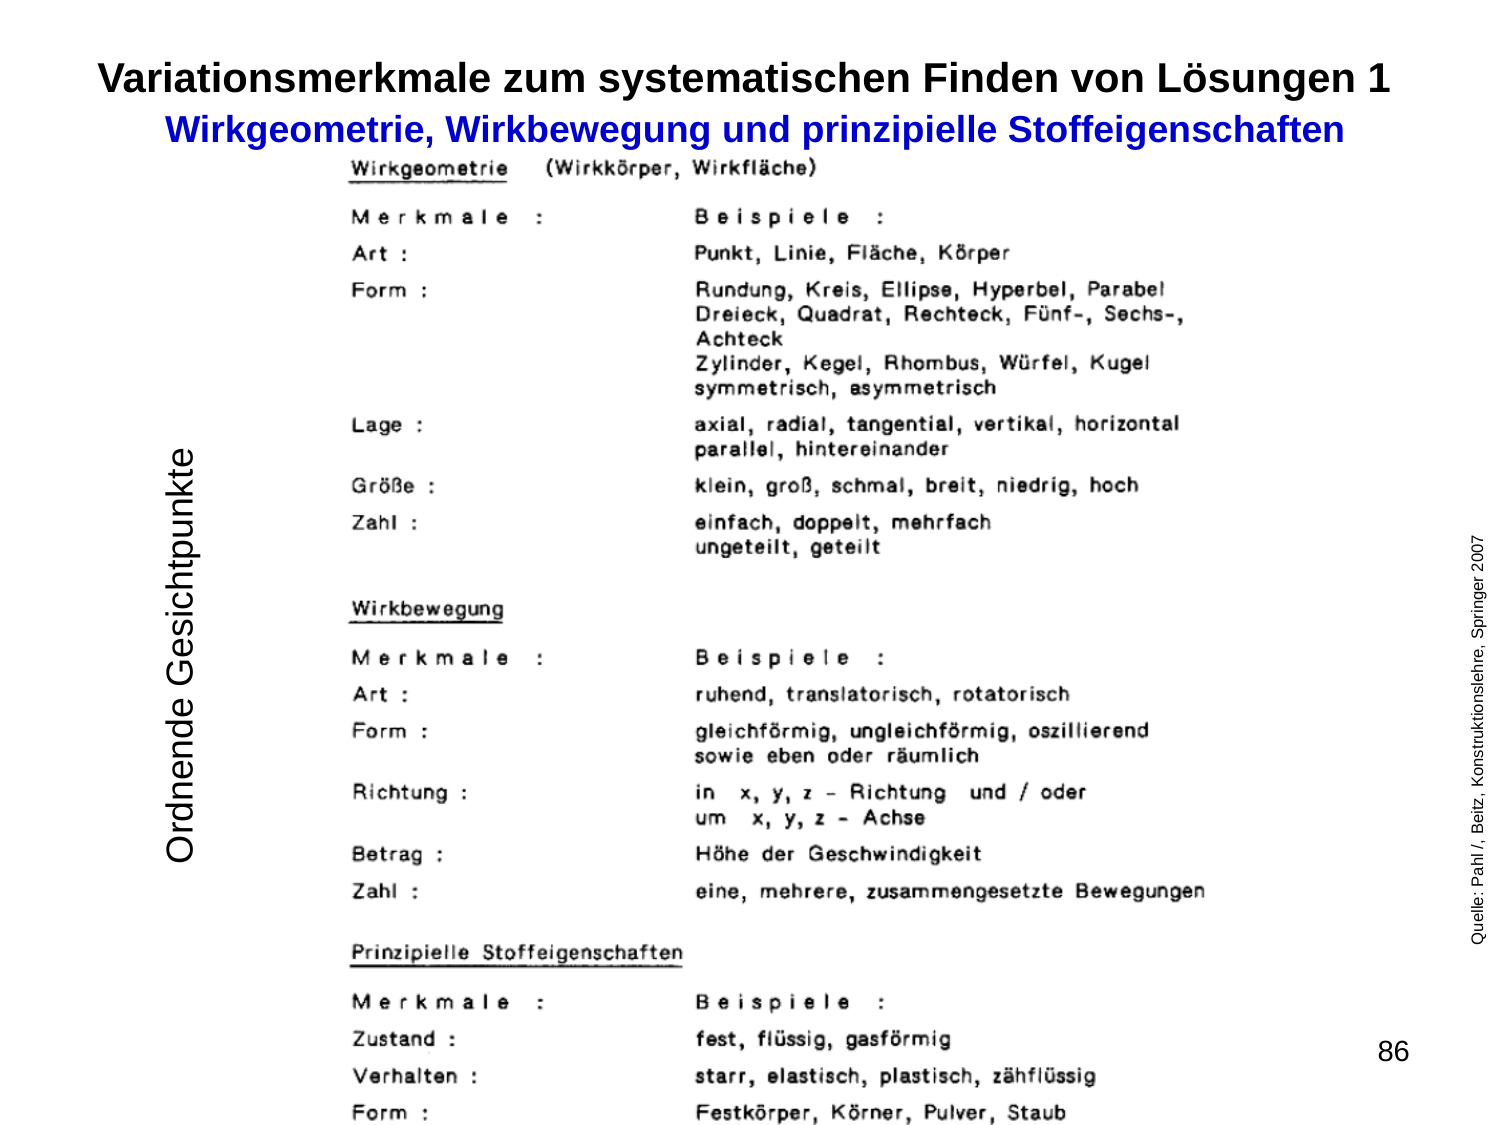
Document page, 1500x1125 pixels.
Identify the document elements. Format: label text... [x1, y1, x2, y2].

text_box Quelle: Pahl /, Beitz, Konstruktionslehre, Springer 2007 [1459, 503, 1494, 960]
text_box Ordnende Gesichtpunkte [147, 433, 208, 879]
title Variationsmerkmale zum systematischen Finden von Lösungen 1 Wirkgeometrie, Wirkbewegung und prinzipielle Stoffeigenschaften [41, 7, 1459, 195]
picture [344, 153, 1211, 1125]
slide_number 86 [1216, 1024, 1425, 1103]
